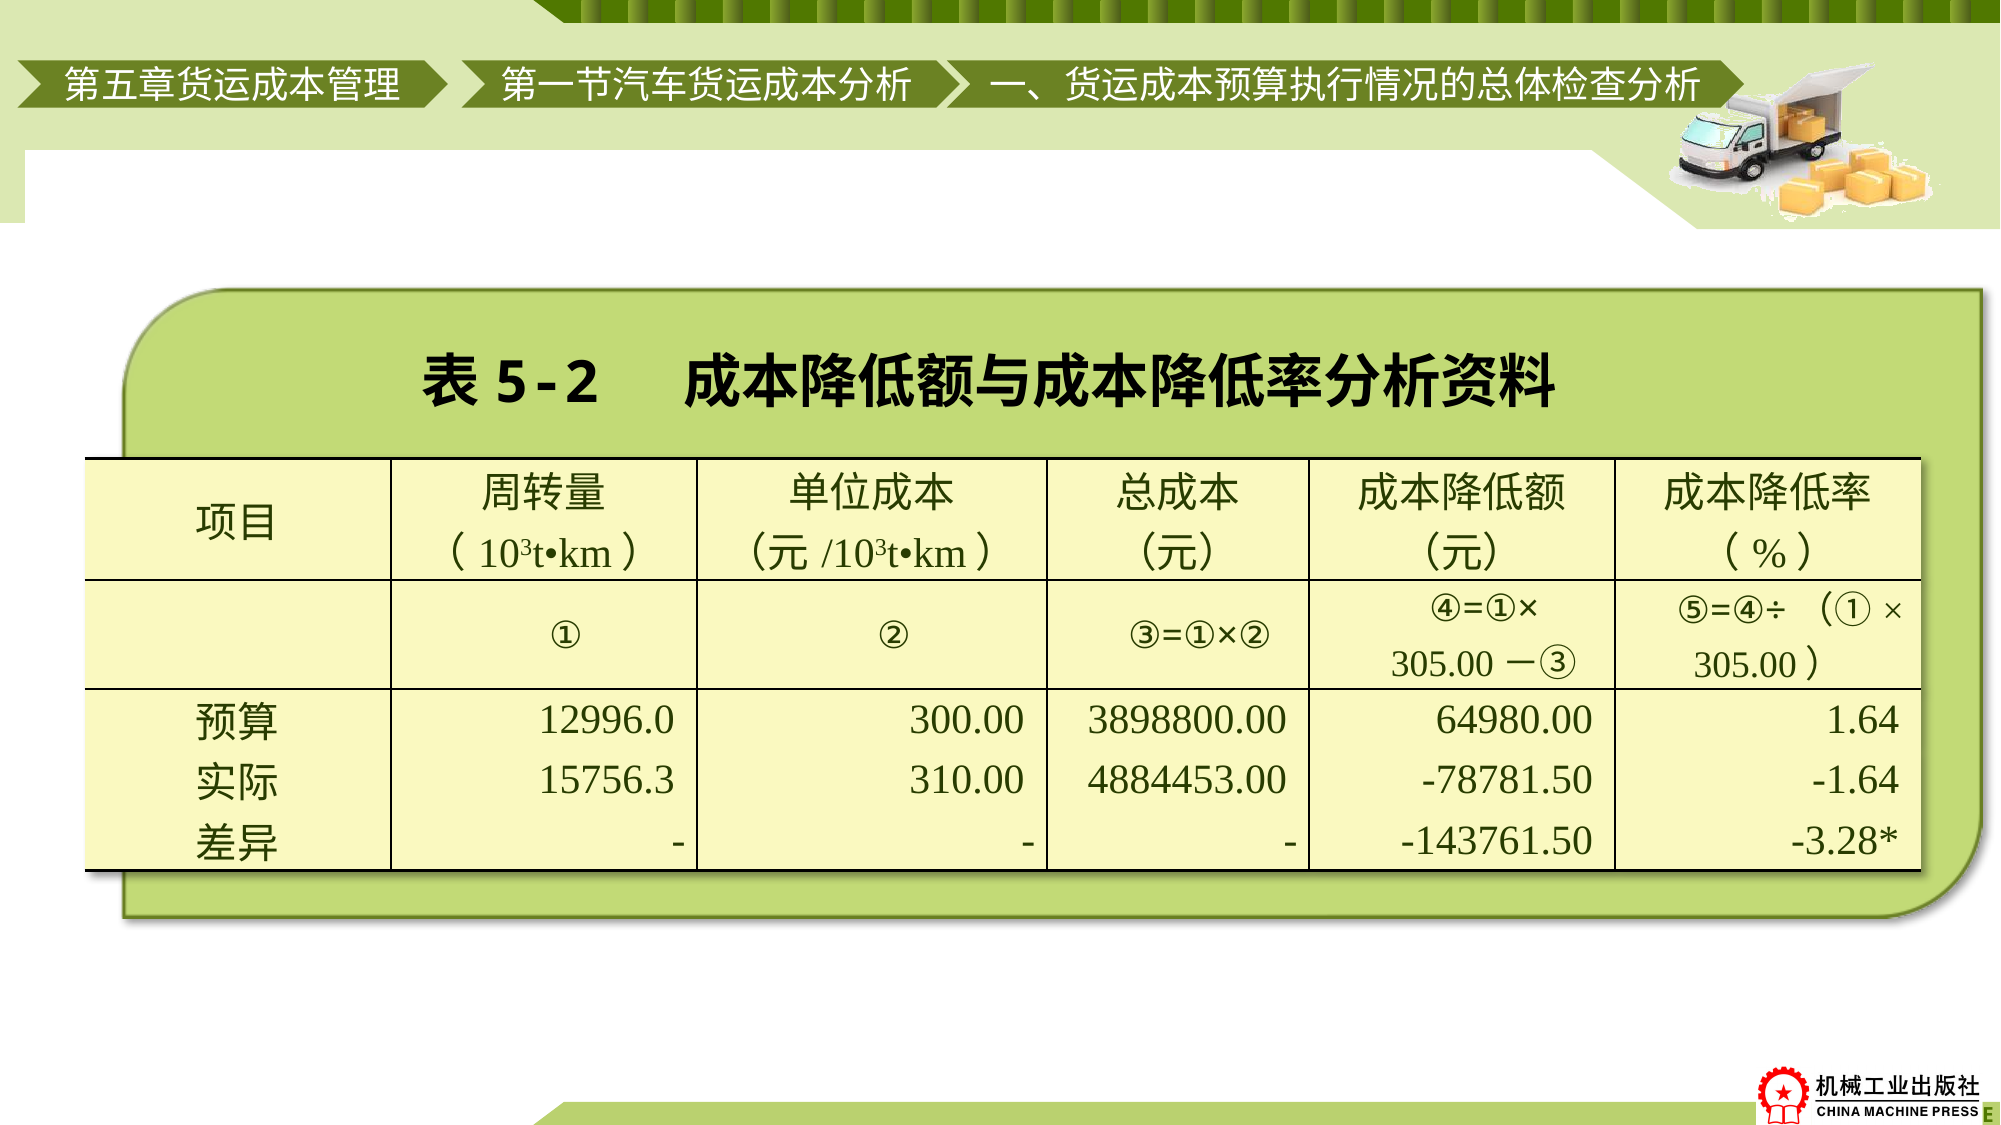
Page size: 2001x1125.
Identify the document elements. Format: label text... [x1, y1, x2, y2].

table_cell （103t•km） [392, 519, 696, 579]
table_cell ① [392, 581, 696, 688]
table_cell 1.64 [1616, 690, 1921, 749]
table_cell 3898800.00 [1048, 690, 1308, 749]
table_cell （元） [1048, 519, 1308, 579]
text_box 第五章货运成本管理 [15, 58, 451, 110]
table_cell 300.00 [698, 690, 1046, 749]
table_cell ③=①×② [1048, 581, 1308, 688]
text_box [123, 289, 1983, 919]
table_cell -143761.50 [1310, 810, 1614, 869]
table_cell -78781.50 [1310, 749, 1614, 810]
table_cell -1.64 [1616, 749, 1921, 810]
table_header 单位成本 [698, 460, 1046, 519]
table_cell - [1048, 810, 1308, 869]
table_cell 15756.3 [392, 749, 696, 810]
table_cell （元/103t•km） [698, 519, 1046, 579]
table_cell （%） [1616, 519, 1921, 579]
table_cell 12996.0 [392, 690, 696, 749]
text_box 第一节汽车货运成本分析 [459, 58, 962, 110]
table_header 项目 [85, 460, 390, 579]
table_header 成本降低额 [1310, 460, 1614, 519]
text_box 一、货运成本预算执行情况的总体检查分析 [944, 58, 1747, 110]
table_cell [85, 581, 390, 688]
table_cell - [392, 810, 696, 869]
table_header 周转量 [392, 460, 696, 519]
table_cell 310.00 [698, 749, 1046, 810]
table_cell （元） [1310, 519, 1614, 579]
table_header 总成本 [1048, 460, 1308, 519]
table_cell ② [698, 581, 1046, 688]
table_cell ⑤=④÷（①×305.00） [1616, 581, 1921, 688]
picture [1659, 53, 1941, 228]
table_cell 预算 [85, 690, 390, 749]
table_header 成本降低率 [1616, 460, 1921, 519]
table_cell -3.28* [1616, 810, 1921, 869]
table_cell ④=①× 305.00－③ [1310, 581, 1614, 688]
table_cell - [698, 810, 1046, 869]
picture [1756, 1065, 1983, 1125]
title 表5-2 成本降低额与成本降低率分析资料 [137, 307, 1855, 451]
table_cell 差异 [85, 810, 390, 869]
table_cell 实际 [85, 749, 390, 810]
table_cell 4884453.00 [1048, 749, 1308, 810]
table_cell 64980.00 [1310, 690, 1614, 749]
